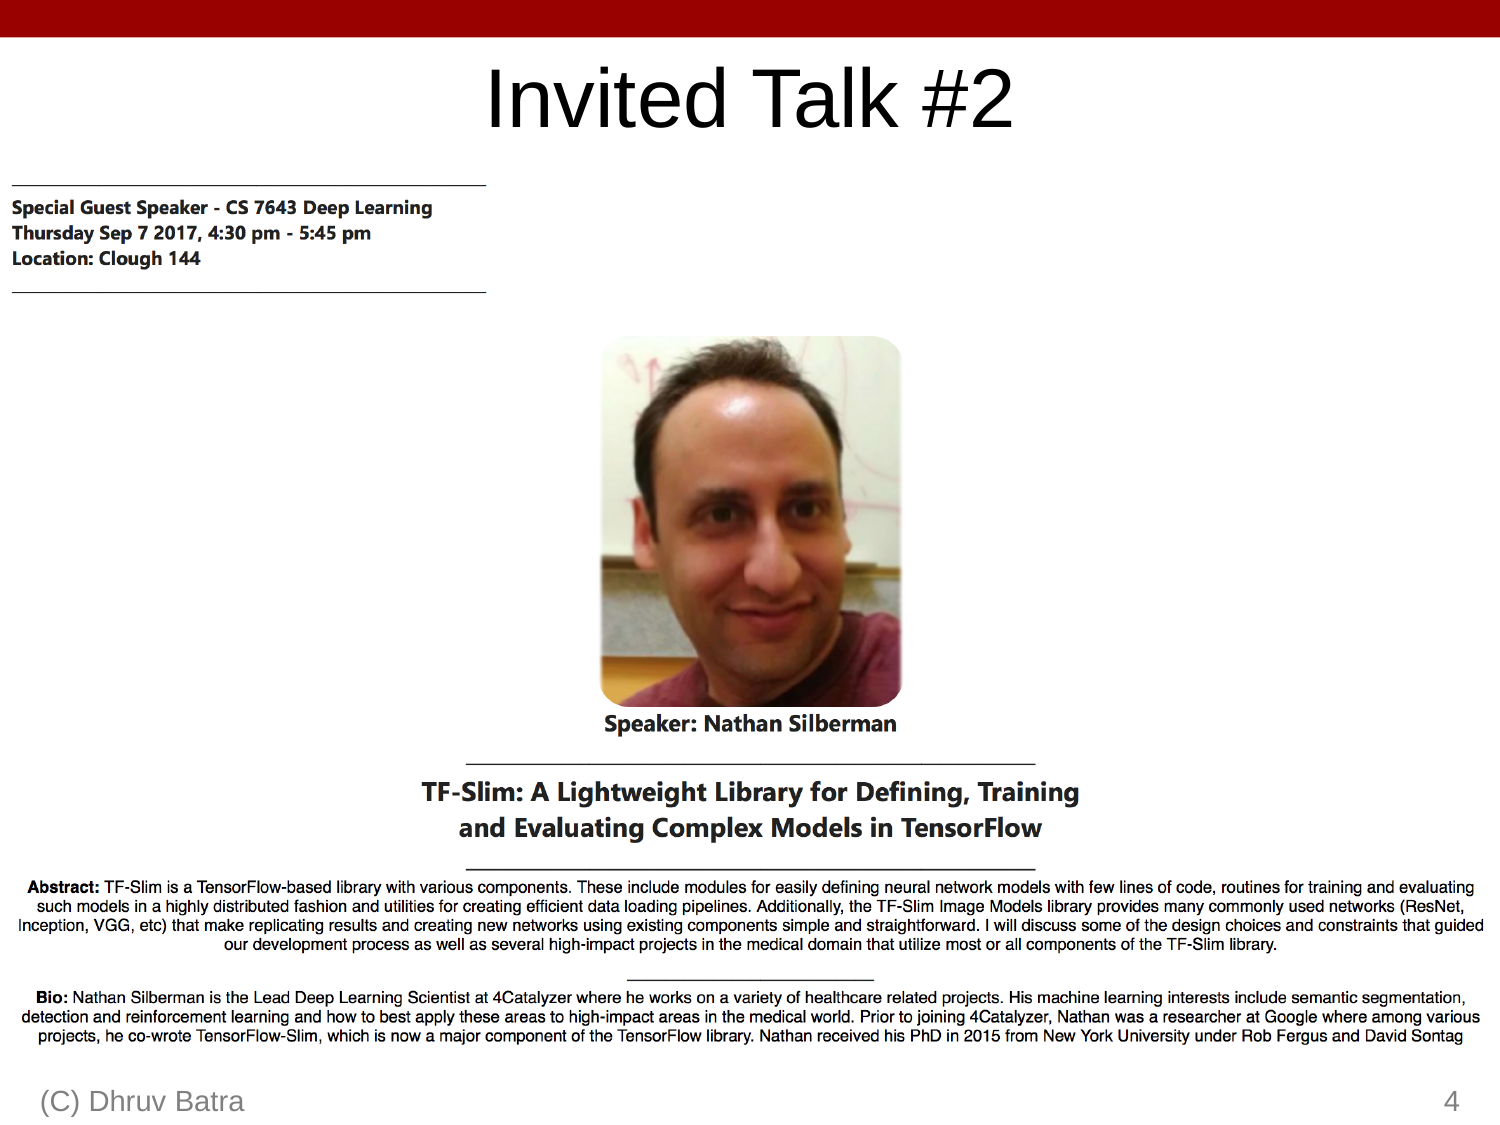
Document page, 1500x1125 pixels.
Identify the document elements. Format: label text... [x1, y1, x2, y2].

title Invited Talk #2 [112, 37, 1388, 151]
slide_number 4 [1162, 1059, 1476, 1125]
footer (C) Dhruv Batra [24, 1059, 501, 1125]
picture [0, 177, 1500, 1051]
